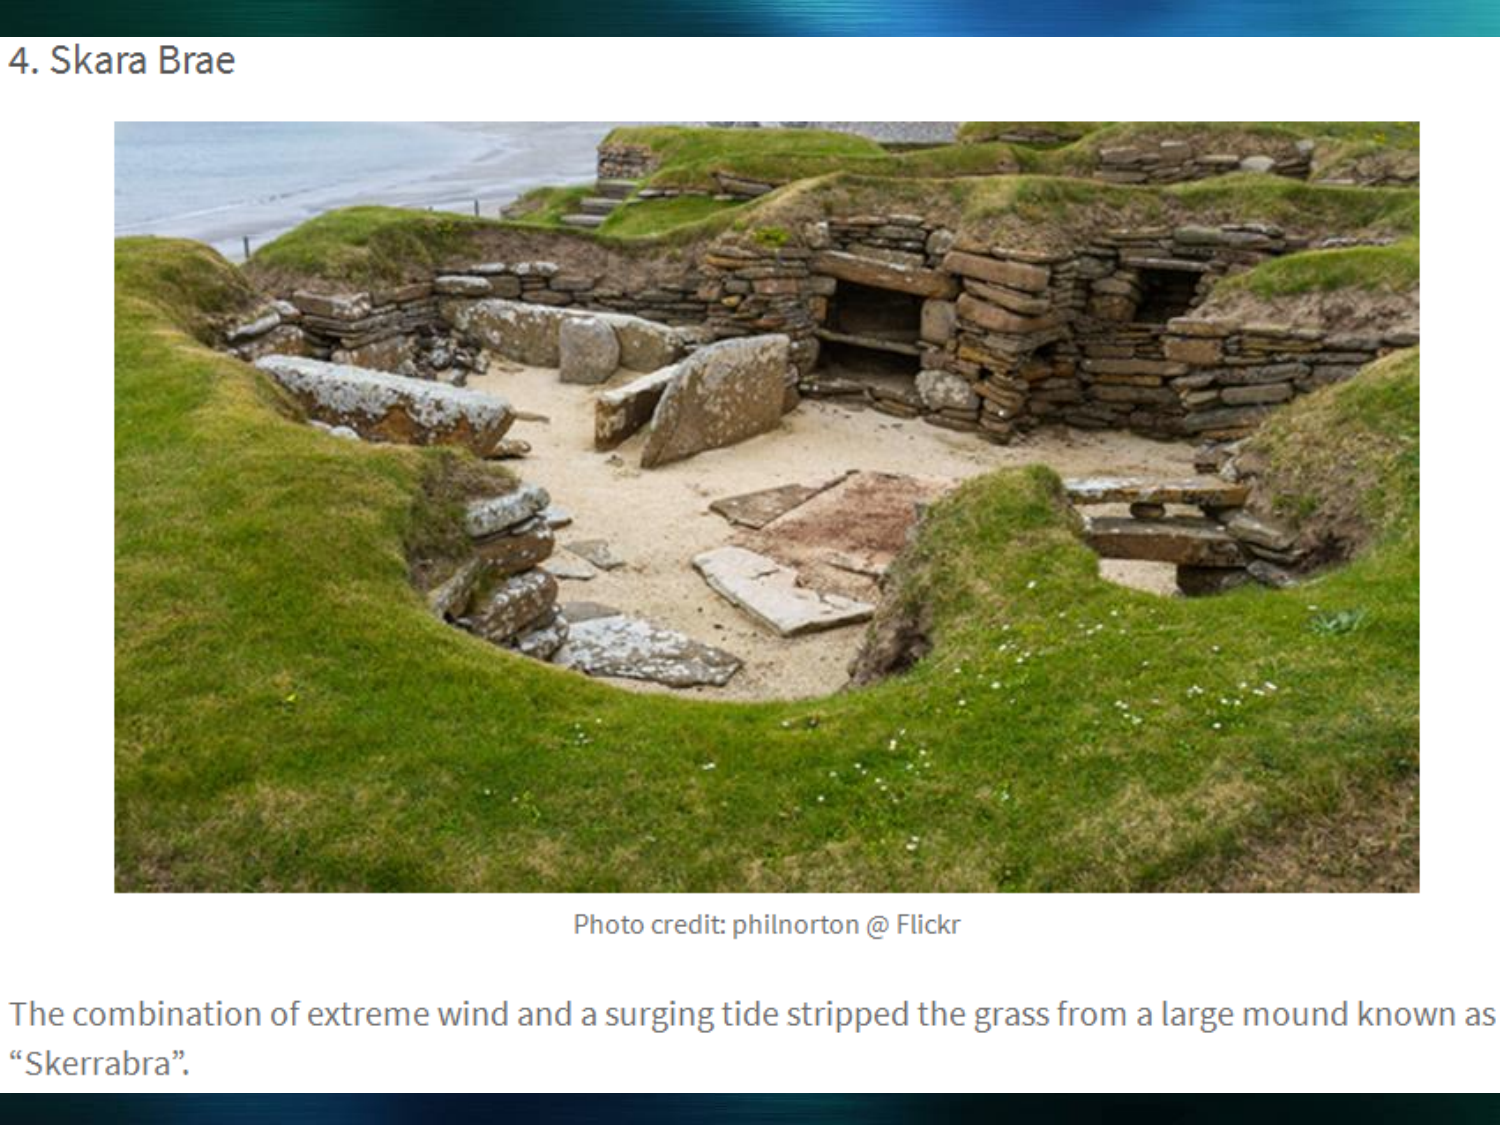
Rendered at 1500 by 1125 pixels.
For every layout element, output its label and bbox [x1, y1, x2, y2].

list [0, 37, 1500, 1093]
picture [0, 0, 1500, 37]
picture [0, 1093, 1500, 1125]
